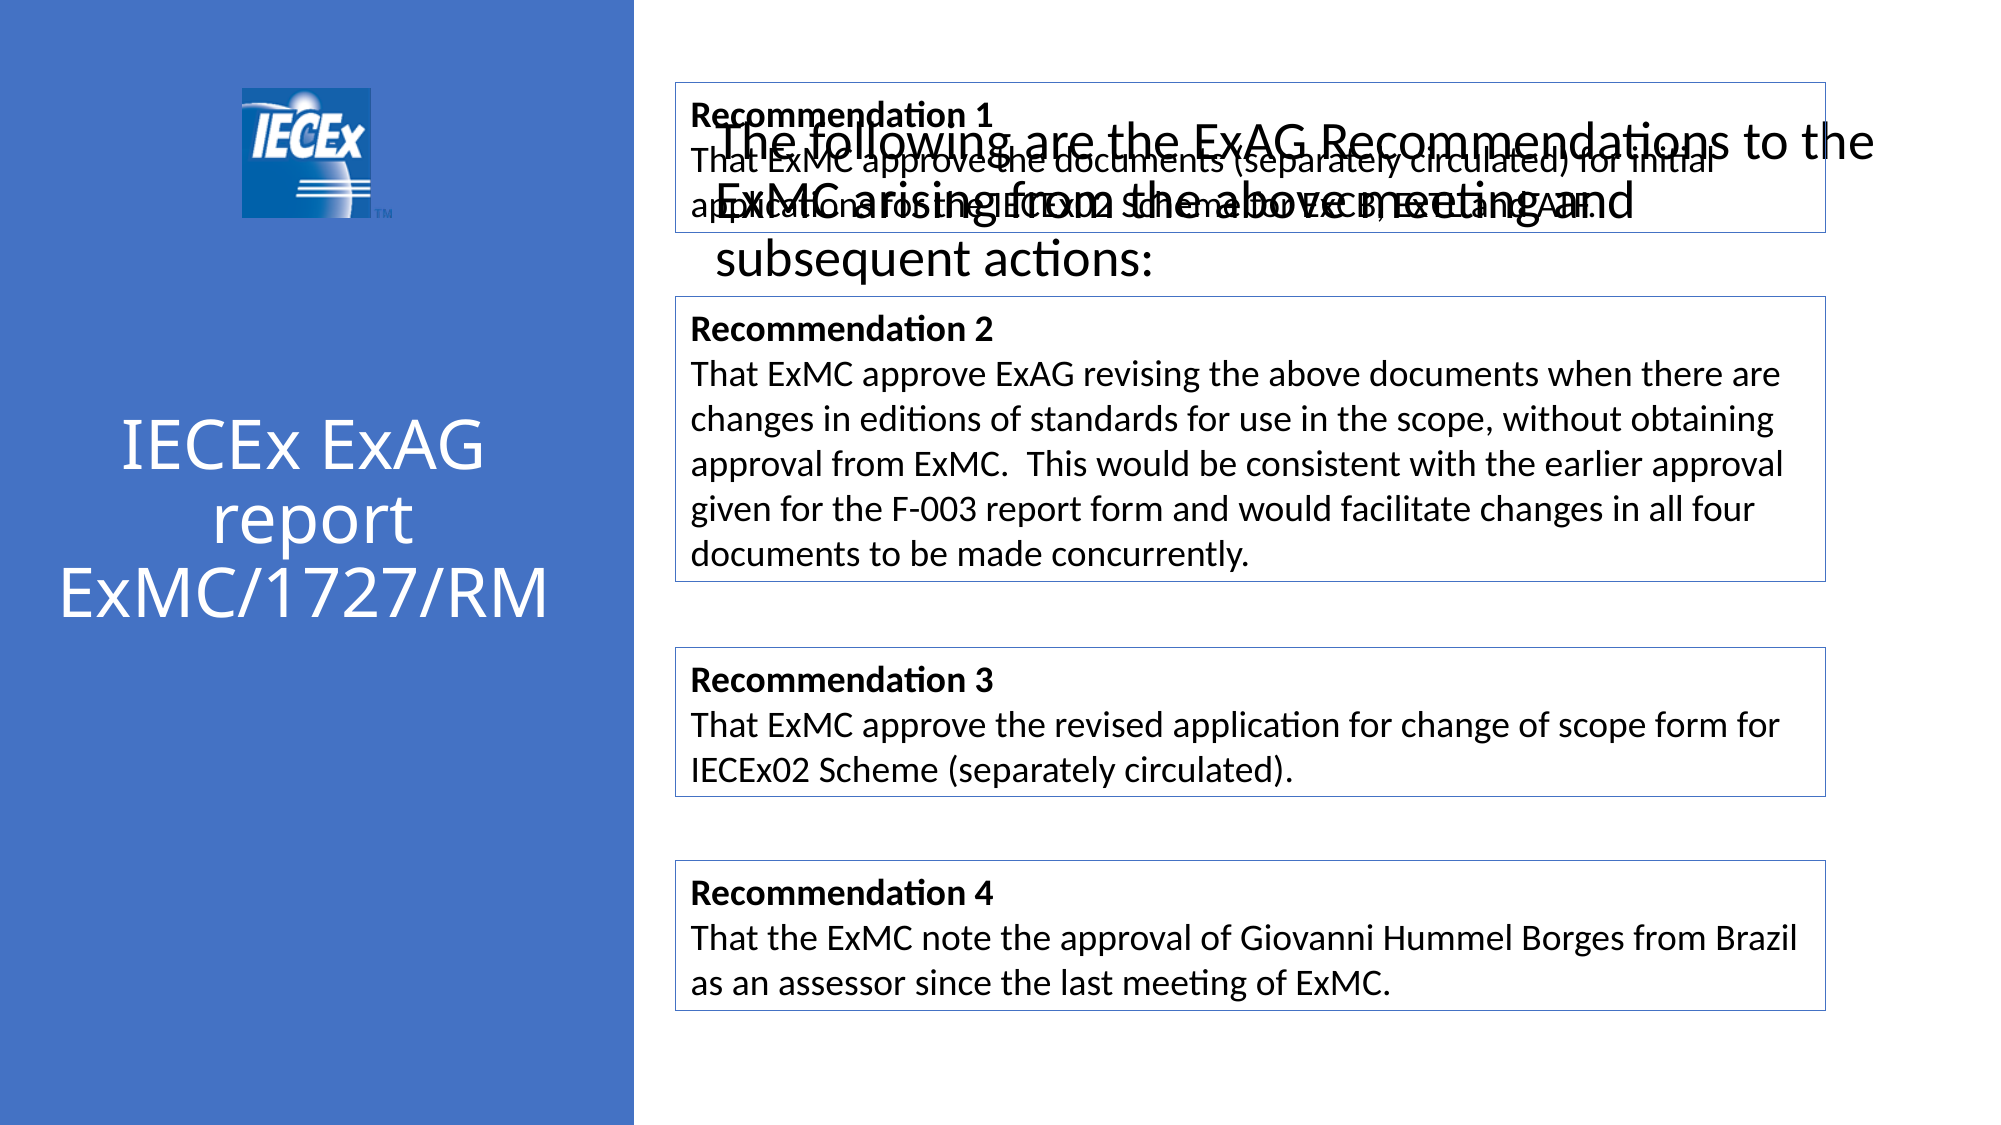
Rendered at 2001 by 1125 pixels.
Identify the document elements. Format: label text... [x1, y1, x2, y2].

text_box Recommendation 2 That ExMC approve ExAG revising the above documents when there are changes in editions of standards for use in the scope, without obtaining approval from ExMC. This would be consistent with the earlier approval given for the F-003 report form and would facilitate changes in all four documents to be made concurrently. [675, 296, 1826, 582]
list The following are the ExAG Recommendations to the ExMC arising from the above meeting and subsequent actions: [700, 105, 1897, 1013]
picture [241, 88, 392, 218]
text_box Recommendation 3 That ExMC approve the revised application for change of scope form for IECEx02 Scheme (separately circulated). [675, 647, 1826, 797]
text_box [0, 0, 635, 1125]
text_box Recommendation 4 That the ExMC note the approval of Giovanni Hummel Borges from Brazil as an assessor since the last meeting of ExMC. [675, 860, 1826, 1011]
text_box Recommendation 1 That ExMC approve the documents (separately circulated) for initial applications for the IECEx02 Scheme for ExCB, ExTL and ATF. [675, 82, 1826, 233]
title IECEx ExAG report ExMC/1727/RM [41, 402, 567, 911]
